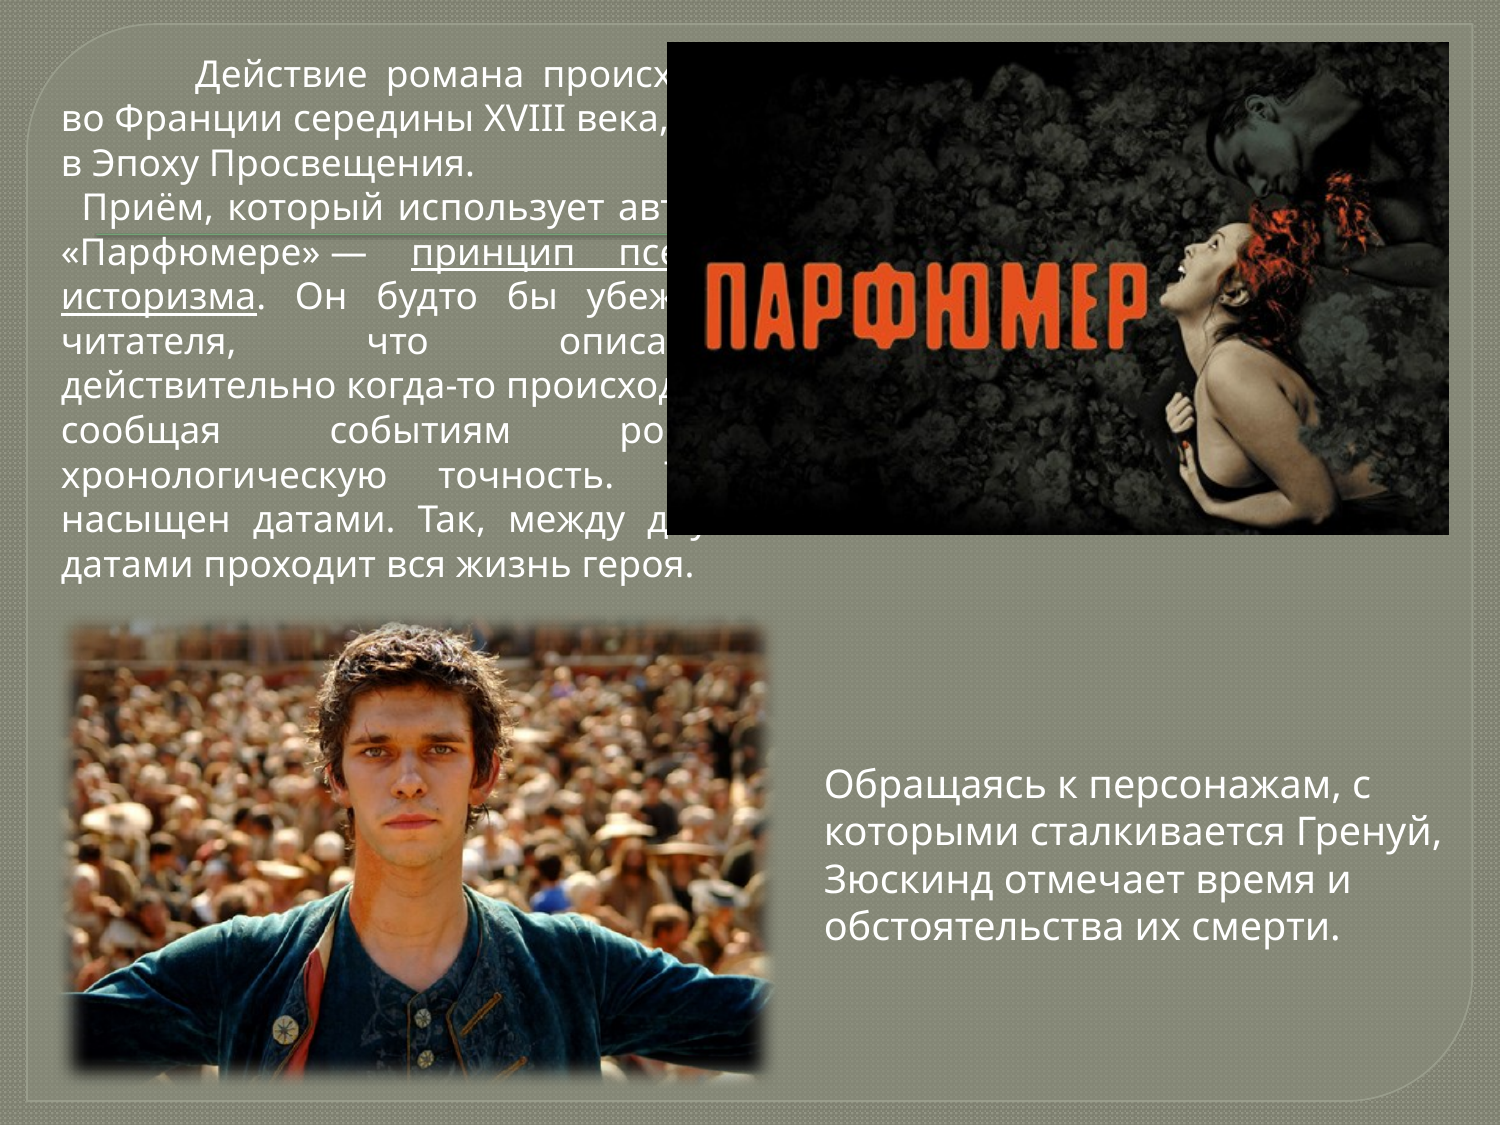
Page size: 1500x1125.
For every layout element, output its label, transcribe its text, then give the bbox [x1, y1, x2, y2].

picture [667, 42, 1449, 536]
text_box Обращаясь к персонажам, с которыми сталкивается Гренуй, Зюскинд отмечает время и обстоятельства их смерти. [808, 751, 1500, 957]
list Действие романа происходит во Франции середины XVIII века, в Эпоху Просвещения. Приём, который использует автор в «Парфюмере» — принцип псевдо-историзма. Он будто бы убеждает читателя, что описанное действительно когда-то происходило, сообщая событиям романа хронологическую точность. Текст насыщен датами. Так, между двумя датами проходит вся жизнь героя. [0, 42, 774, 634]
picture [52, 609, 780, 1091]
